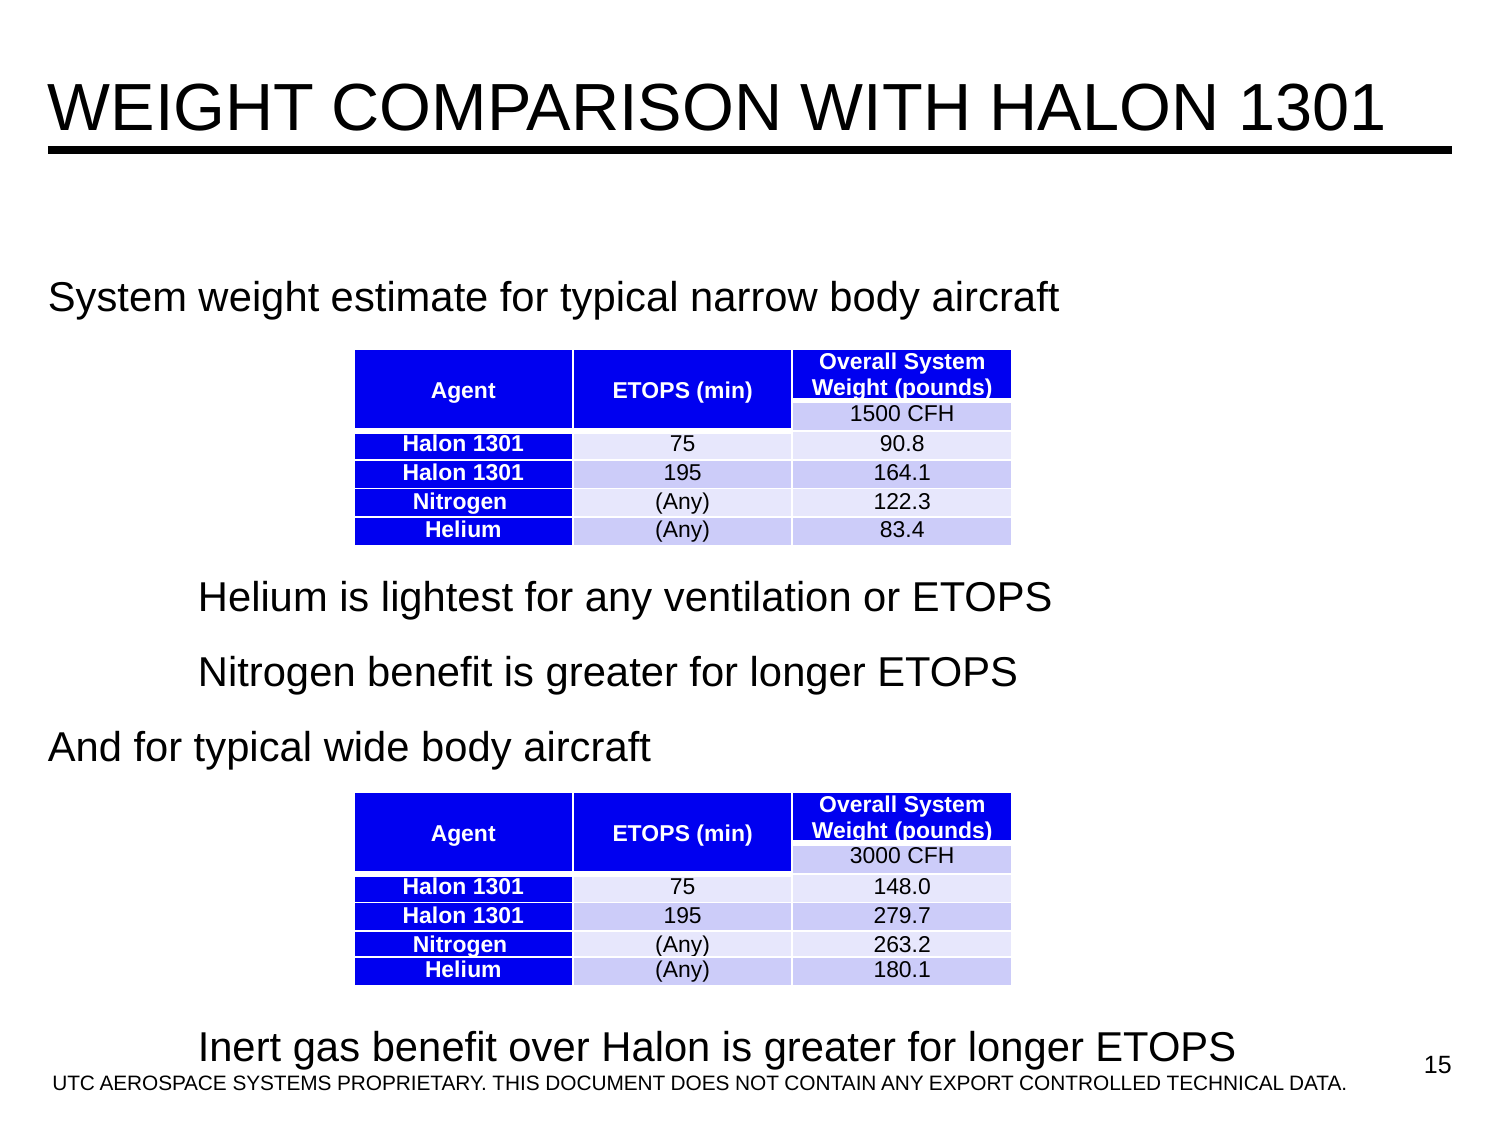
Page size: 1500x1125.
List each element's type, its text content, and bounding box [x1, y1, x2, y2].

table_cell 195 [574, 461, 791, 488]
table_cell 263.2 [793, 932, 1011, 956]
table_cell Nitrogen [355, 932, 572, 956]
table_cell Halon 1301 [355, 461, 572, 488]
title Weight comparison with Halon 1301 [48, 57, 1452, 150]
text_box UTC AEROSPACE SYSTEMS PROPRIETARY. THIS DOCUMENT DOES NOT CONTAIN ANY EXPORT CONTROLLED TECHNICAL DATA. [37, 1062, 1463, 1103]
table_cell 90.8 [793, 432, 1011, 459]
table_cell Halon 1301 [355, 903, 572, 930]
table_cell (Any) [574, 518, 791, 545]
table_header ETOPS (min) [574, 350, 791, 428]
table_cell Nitrogen [355, 489, 572, 516]
table_cell 83.4 [793, 518, 1011, 545]
table_cell 1500 CFH [793, 403, 1011, 430]
list System weight estimate for typical narrow body aircraft Helium is lightest for any ventilation or ETOPS Nitrogen benefit is greater for longer ETOPS And for typical wide body aircraft Inert gas benefit over Halon is greater for longer ETOPS [48, 262, 1452, 1021]
table_cell 180.1 [793, 958, 1011, 985]
table_header Overall System Weight (pounds) [793, 793, 1011, 840]
table_cell (Any) [574, 932, 791, 956]
table_cell (Any) [574, 958, 791, 985]
slide_number 15 [1325, 1047, 1452, 1062]
table_cell Helium [355, 958, 572, 985]
table_header ETOPS (min) [574, 793, 791, 871]
table_cell Halon 1301 [355, 877, 572, 902]
table_cell 195 [574, 903, 791, 930]
table_header Agent [355, 350, 572, 428]
table_cell 122.3 [793, 489, 1011, 516]
table_header Agent [355, 793, 572, 871]
table_cell 3000 CFH [793, 846, 1011, 873]
table_cell (Any) [574, 489, 791, 516]
table_cell 148.0 [793, 875, 1011, 902]
table_cell Halon 1301 [355, 434, 572, 459]
table_cell Helium [355, 518, 572, 545]
table_header Overall System Weight (pounds) [793, 350, 1011, 398]
table_cell 75 [574, 434, 791, 459]
table_cell 279.7 [793, 903, 1011, 930]
table_cell 164.1 [793, 461, 1011, 488]
table_cell 75 [574, 877, 791, 902]
